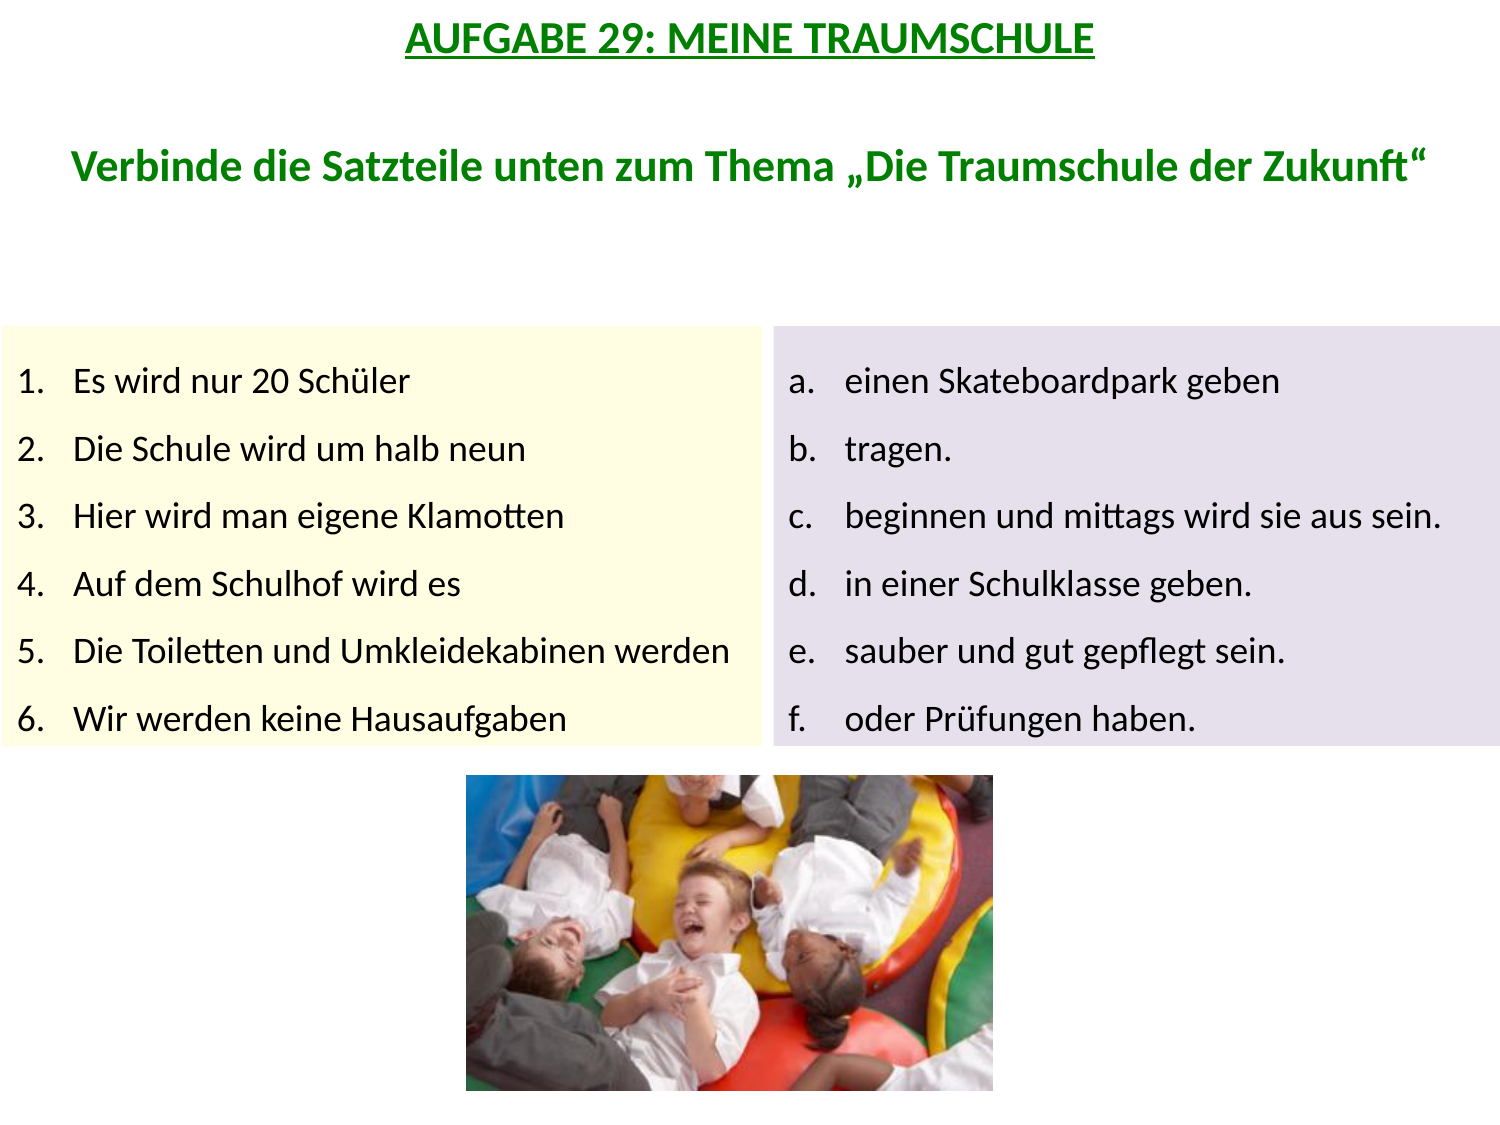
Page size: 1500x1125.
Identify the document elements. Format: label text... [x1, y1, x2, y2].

text_box einen Skateboardpark geben tragen. beginnen und mittags wird sie aus sein. in einer Schulklasse geben. sauber und gut gepflegt sein. oder Prüfungen haben. [773, 326, 1500, 746]
text_box Es wird nur 20 Schüler Die Schule wird um halb neun Hier wird man eigene Klamotten Auf dem Schulhof wird es Die Toiletten und Umkleidekabinen werden Wir werden keine Hausaufgaben [2, 326, 762, 746]
picture [466, 774, 994, 1092]
list AUFGABE 29: MEINE TRAUMSCHULE Verbinde die Satzteile unten zum Thema „Die Traumschule der Zukunft“ [0, 0, 1500, 1125]
